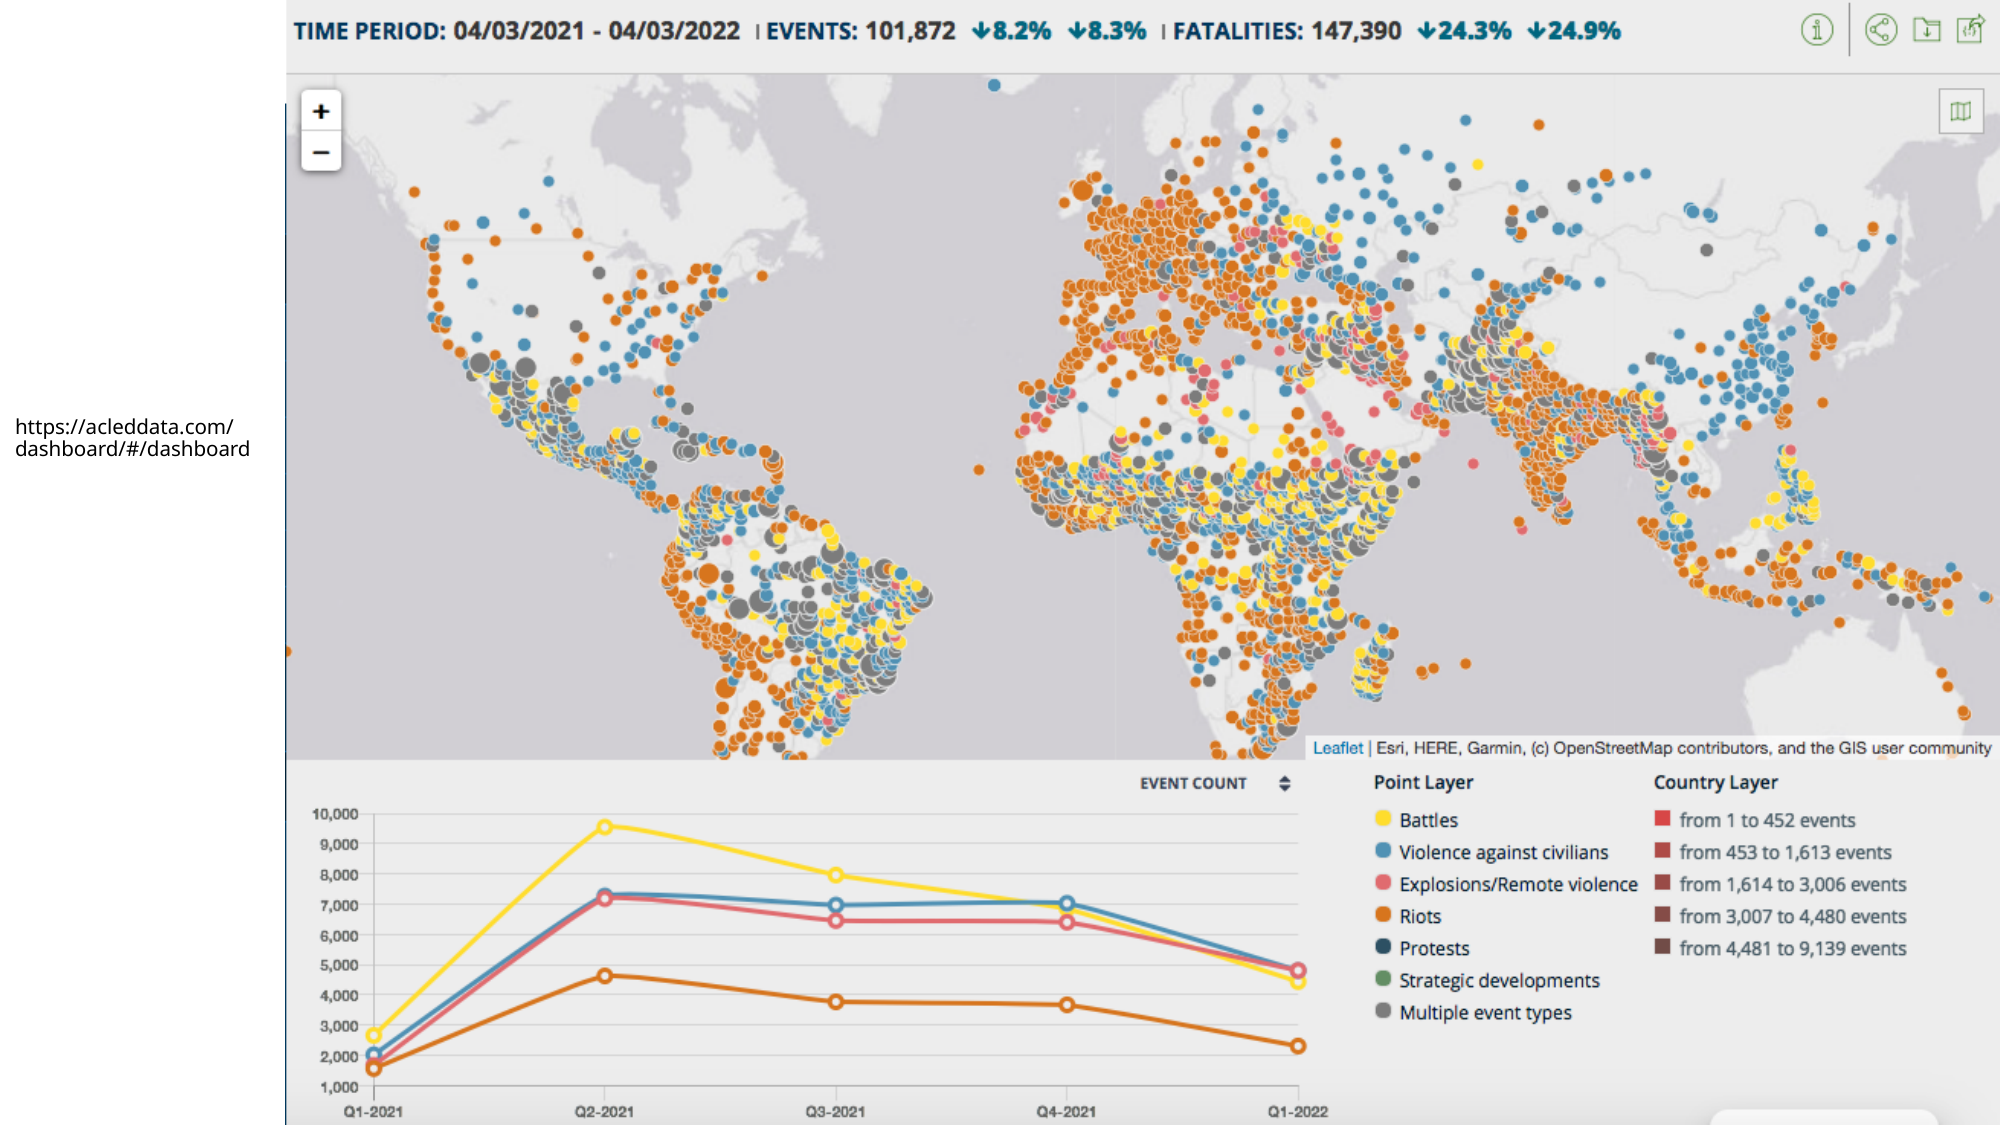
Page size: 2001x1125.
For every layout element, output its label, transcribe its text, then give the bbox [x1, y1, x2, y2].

title https://acleddata.com/dashboard/#/dashboard [0, 403, 267, 475]
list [285, 0, 2000, 1125]
